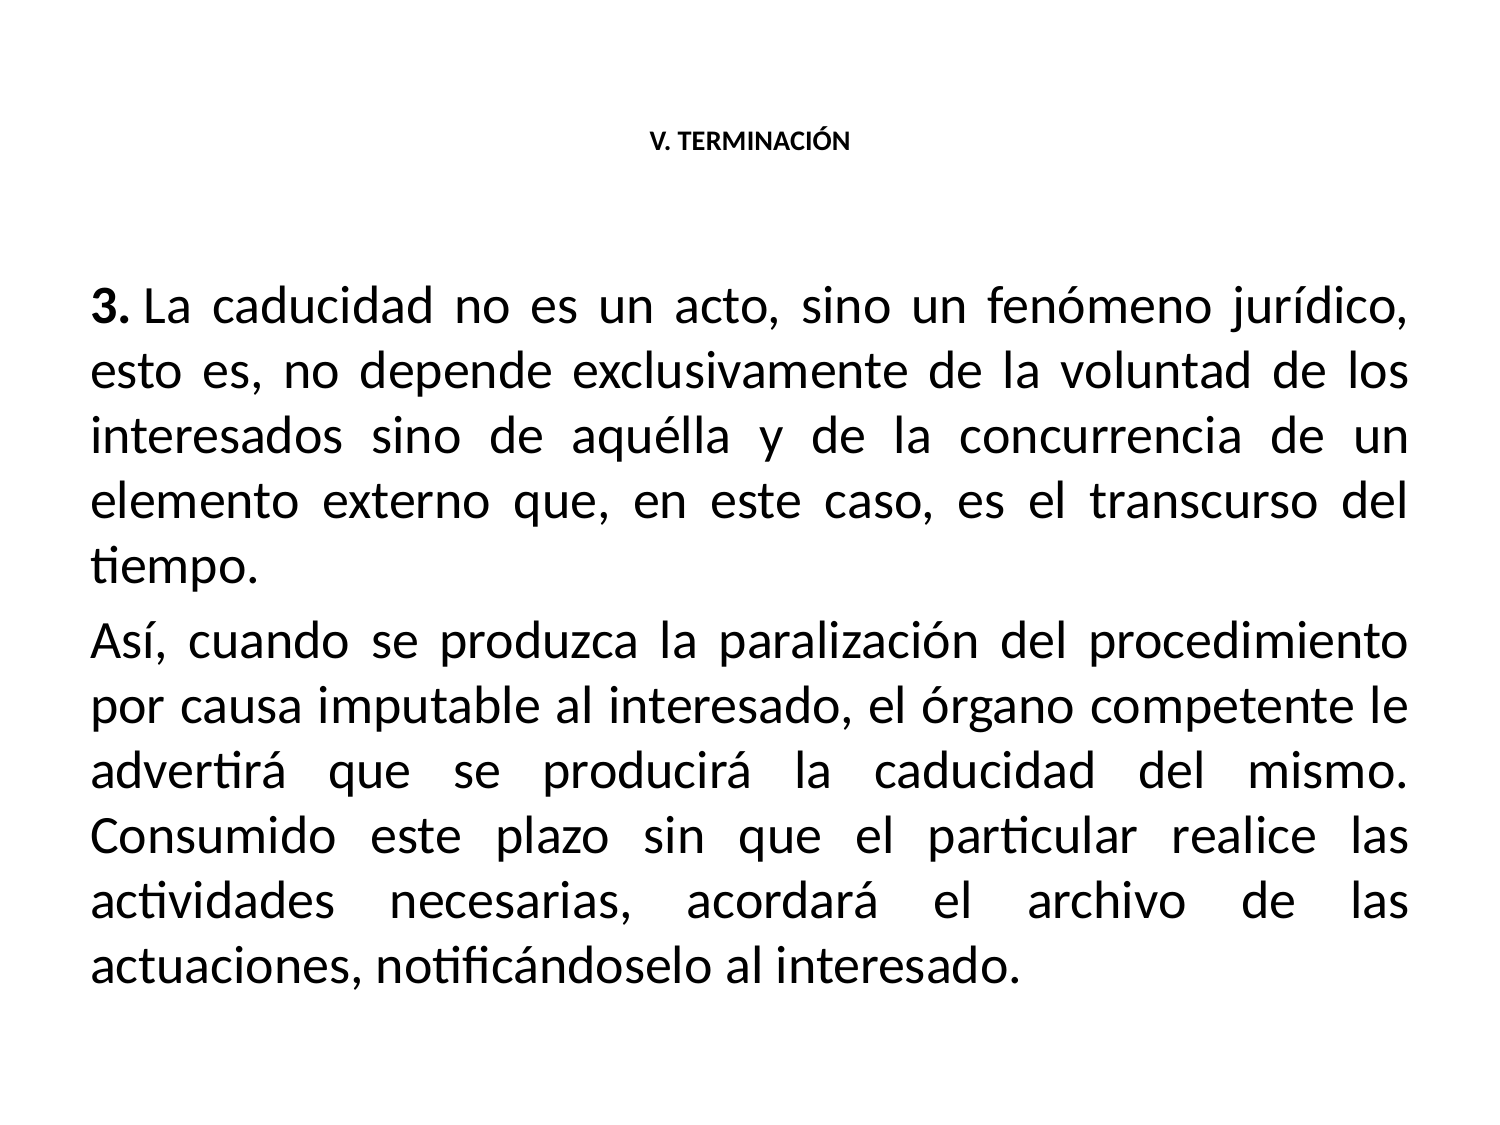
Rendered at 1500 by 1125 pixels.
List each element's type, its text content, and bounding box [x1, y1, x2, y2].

title V. TERMINACIÓN [75, 45, 1425, 233]
list 3. La caducidad no es un acto, sino un fenómeno jurídico, esto es, no depende exclusivamente de la voluntad de los interesados sino de aquélla y de la concurrencia de un elemento externo que, en este caso, es el transcurso del tiempo. Así, cuando se produzca la paralización del procedimiento por causa imputable al interesado, el órgano competente le advertirá que se producirá la caducidad del mismo. Consumido este plazo sin que el particular realice las actividades necesarias, acordará el archivo de las actuaciones, notificándoselo al interesado. [75, 262, 1425, 1005]
